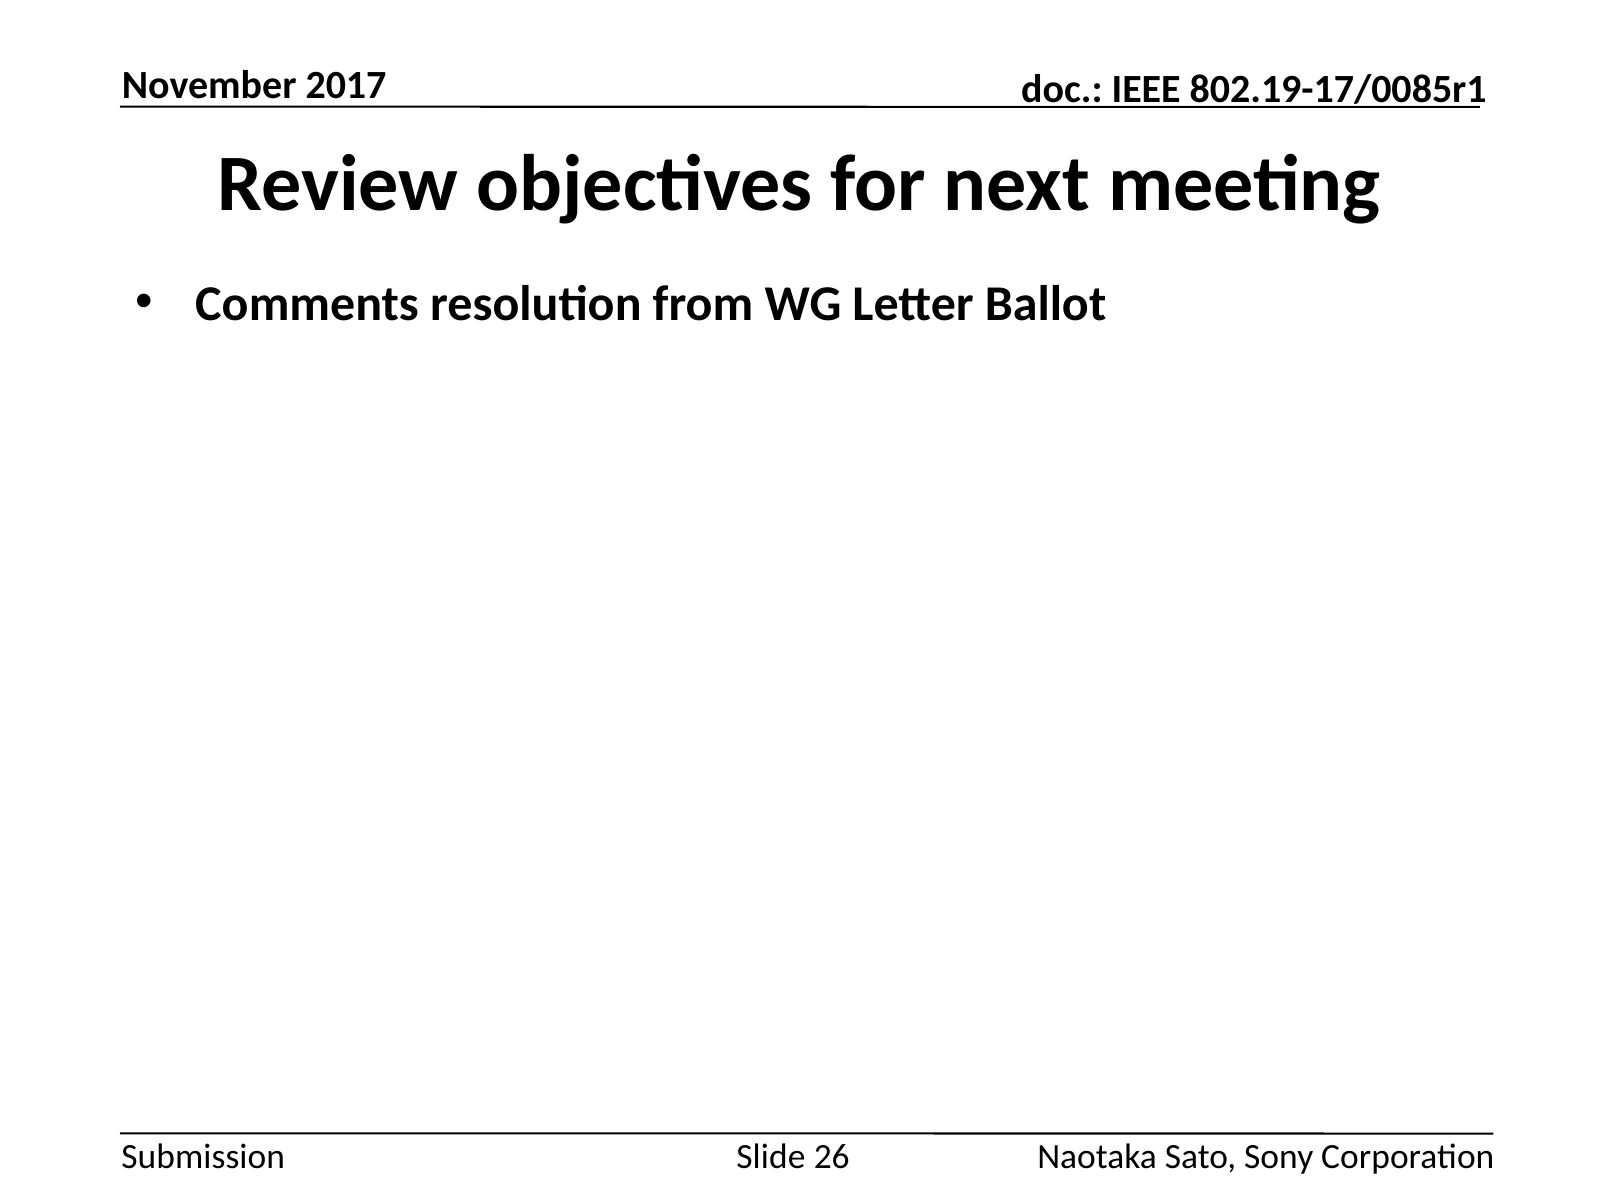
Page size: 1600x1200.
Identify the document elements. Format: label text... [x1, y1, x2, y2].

footer Naotaka Sato, Sony Corporation [937, 1132, 1495, 1174]
slide_number Slide 26 [733, 1132, 854, 1197]
title Review objectives for next meeting [119, 119, 1480, 238]
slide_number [121, 58, 451, 107]
list Comments resolution from WG Letter Ballot [119, 262, 1480, 1126]
